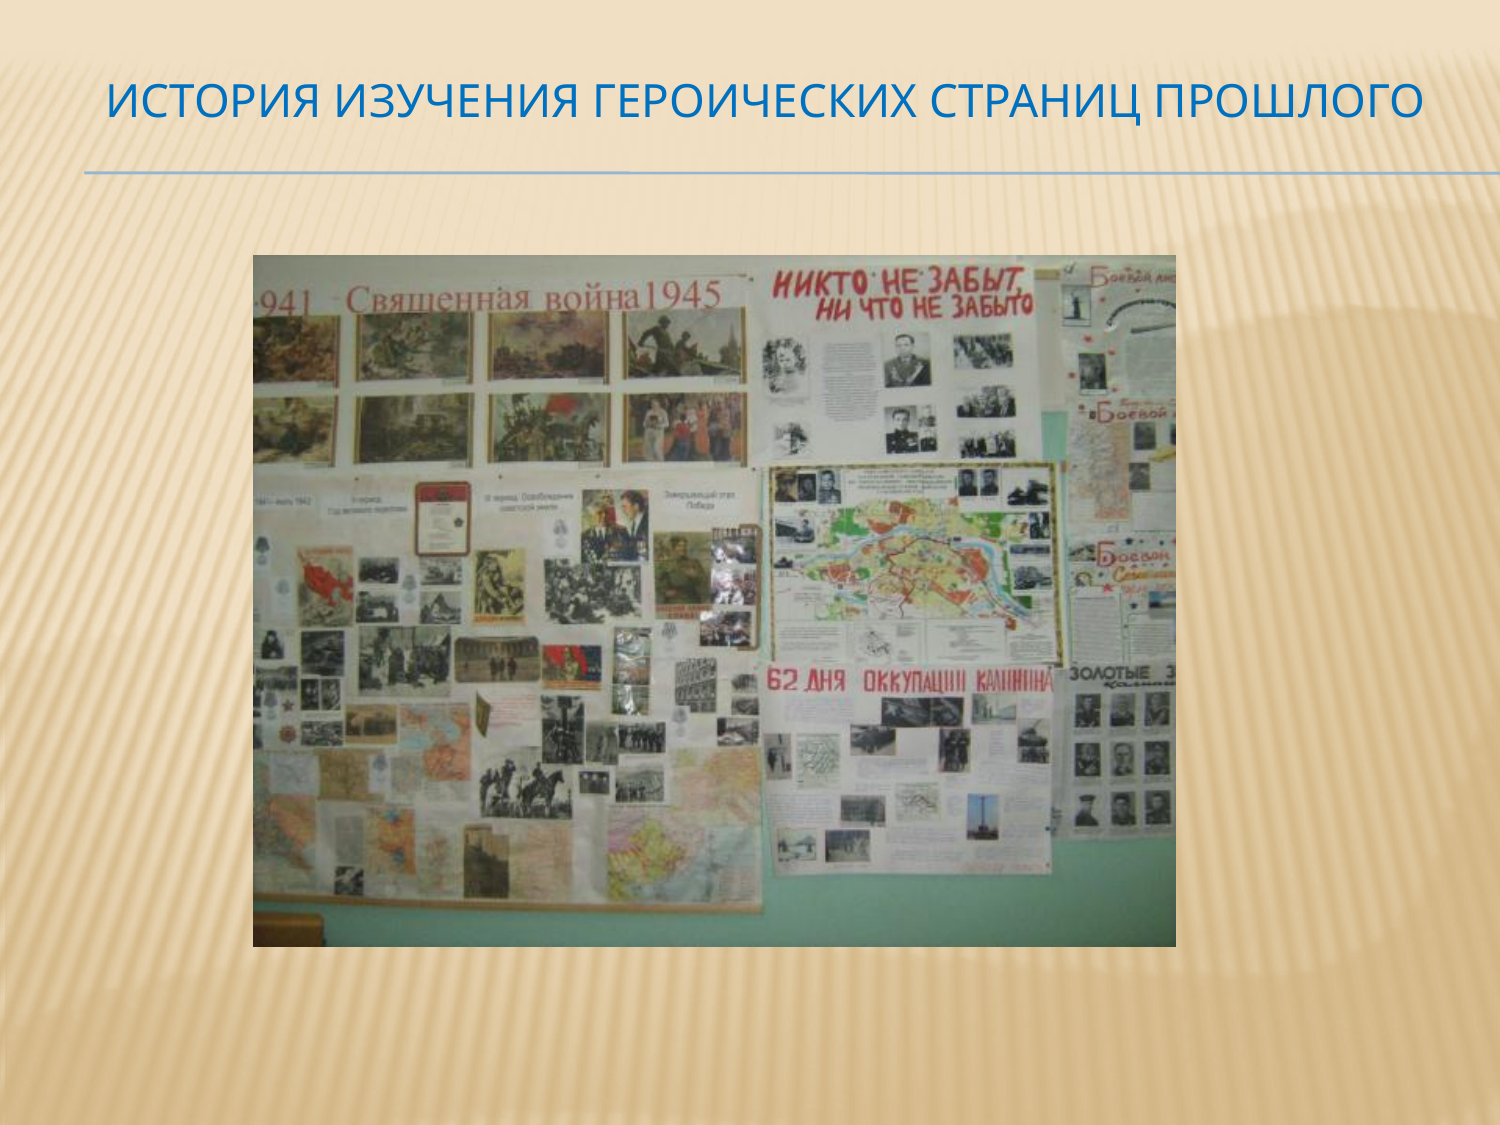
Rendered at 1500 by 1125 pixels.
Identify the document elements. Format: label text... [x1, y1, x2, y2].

picture [253, 255, 1176, 947]
title История изучения героических страниц прошлого [53, 0, 1479, 239]
